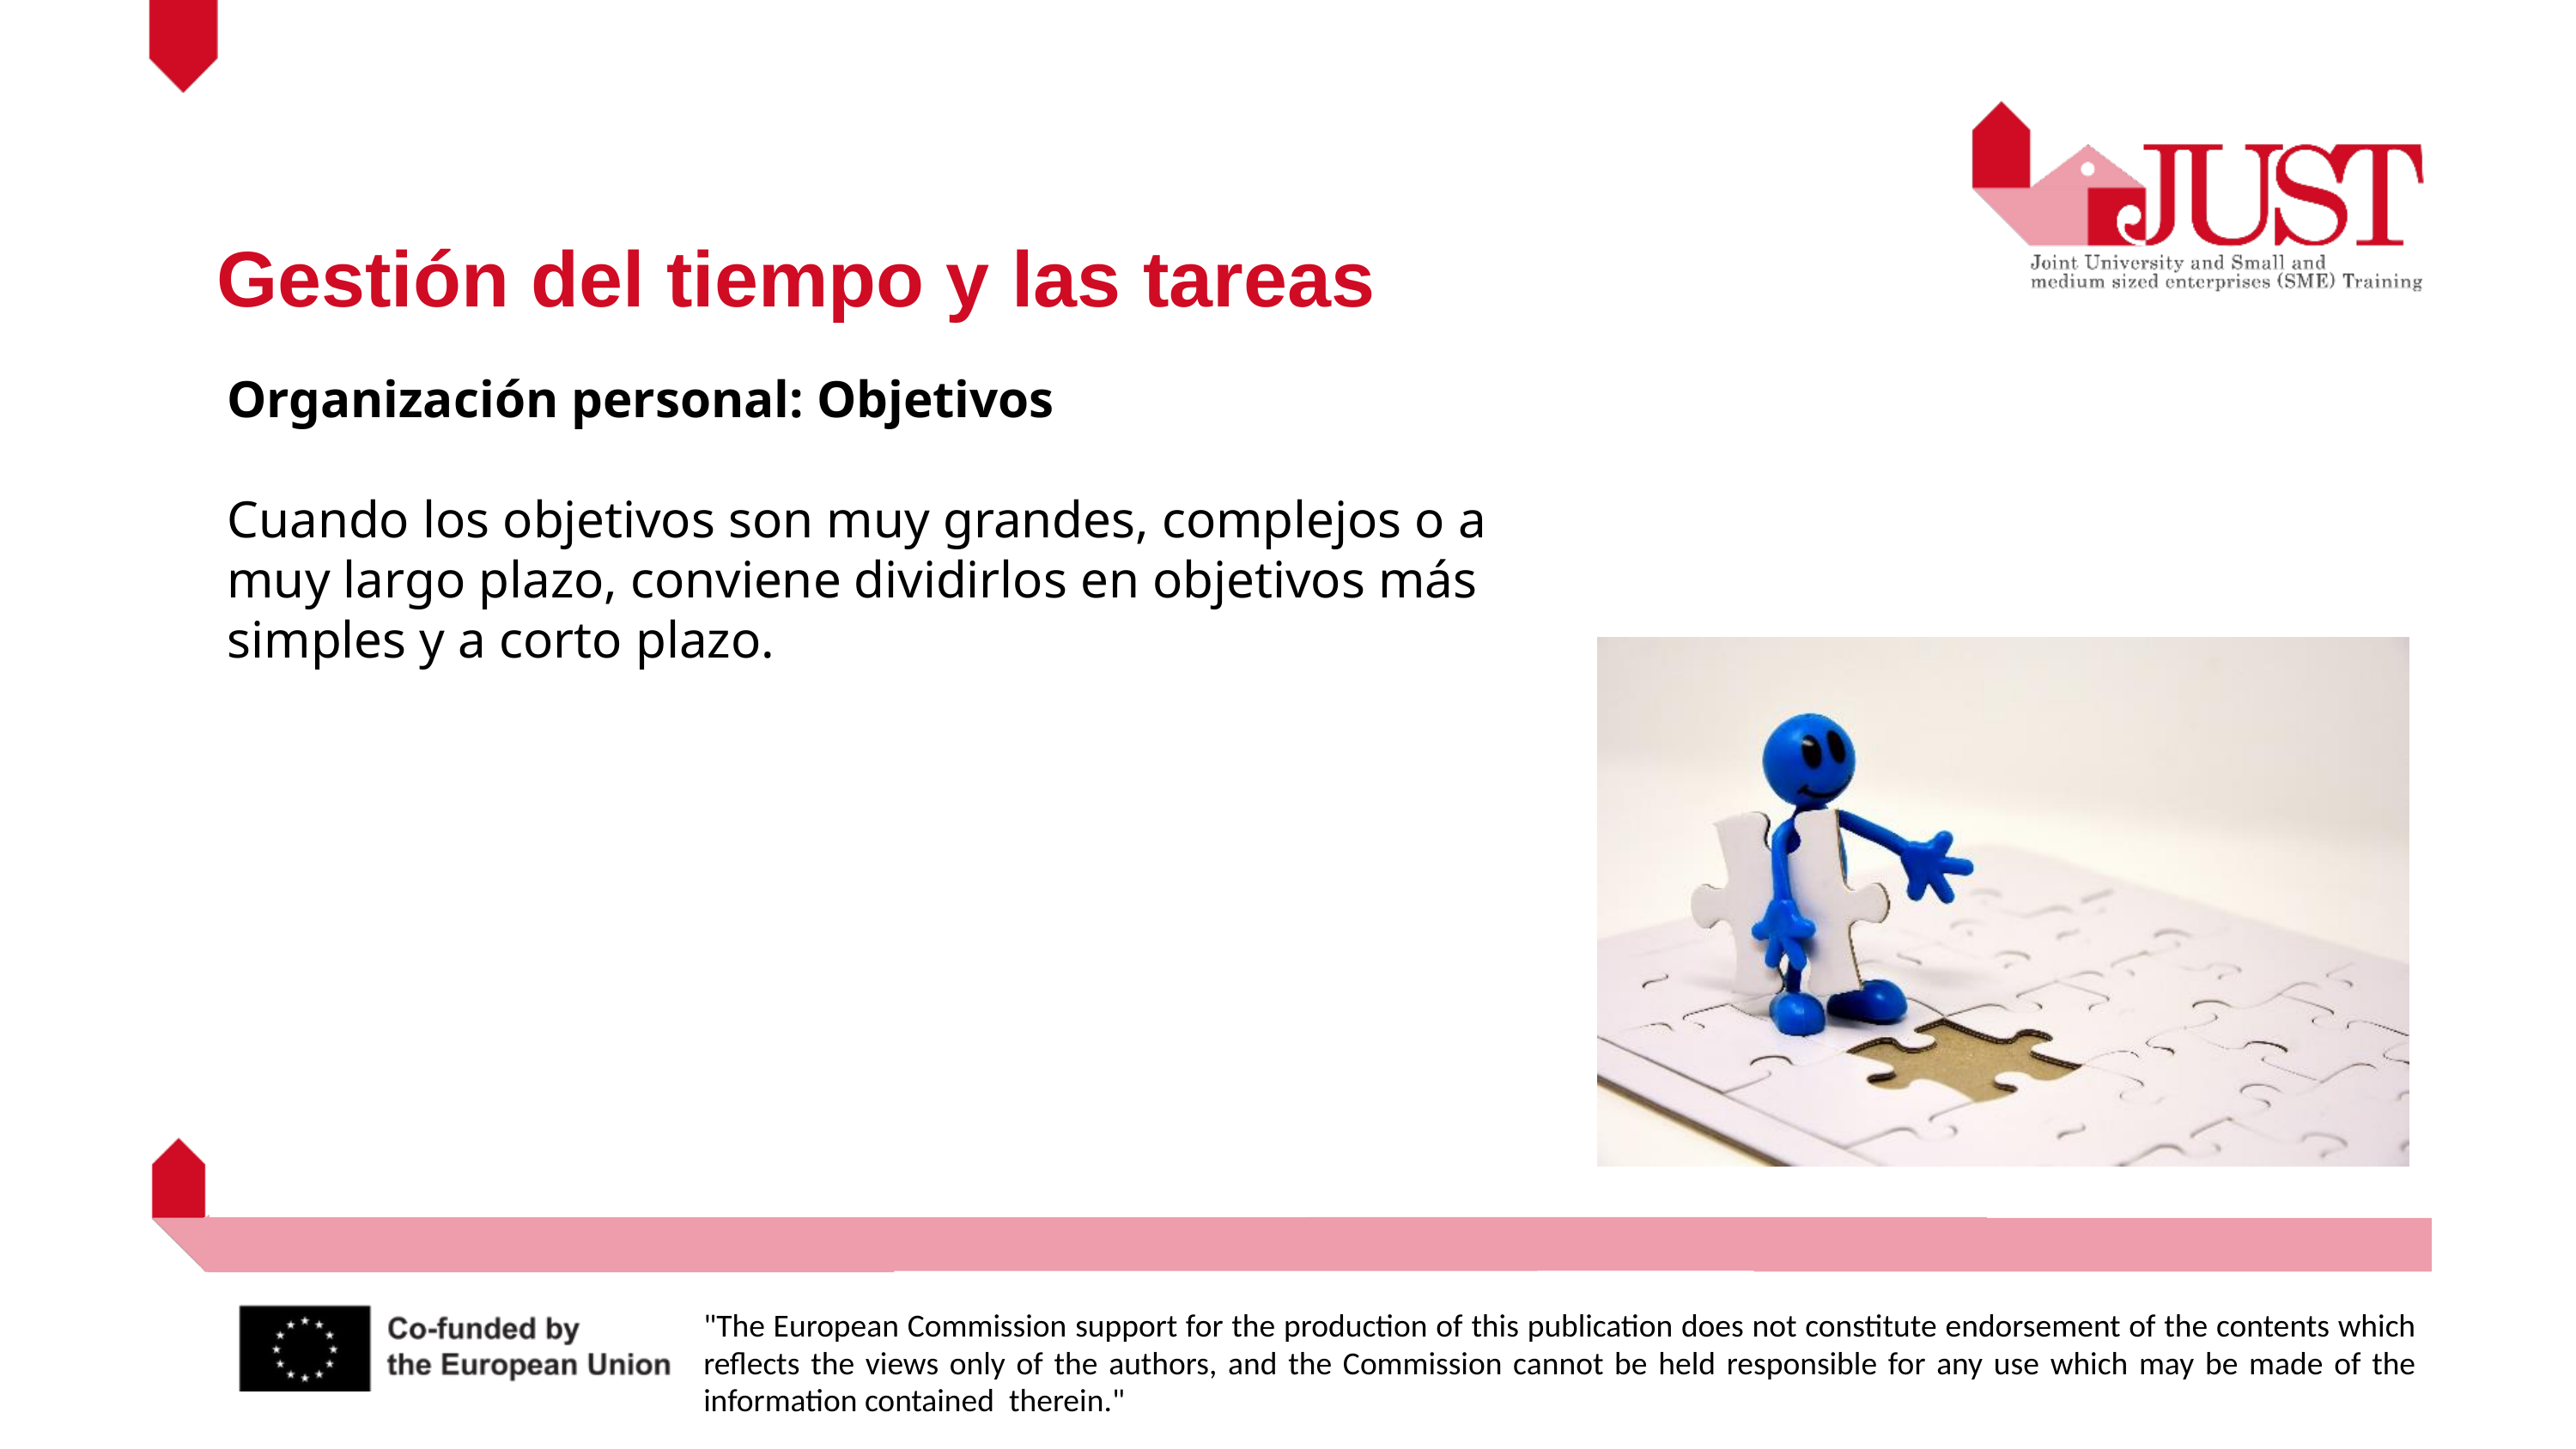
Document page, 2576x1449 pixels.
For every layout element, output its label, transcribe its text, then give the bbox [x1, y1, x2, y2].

text_box Gestión del tiempo y las tareas [204, 221, 1445, 329]
picture [144, 0, 228, 100]
picture [1596, 636, 2409, 1167]
text_box Organización personal: Objetivos Cuando los objetivos son muy grandes, complejos o a muy largo plazo, conviene dividirlos en objetivos más simples y a corto plazo. [214, 361, 1598, 674]
picture [144, 1133, 210, 1287]
picture [233, 1300, 702, 1391]
picture [1965, 96, 2432, 302]
